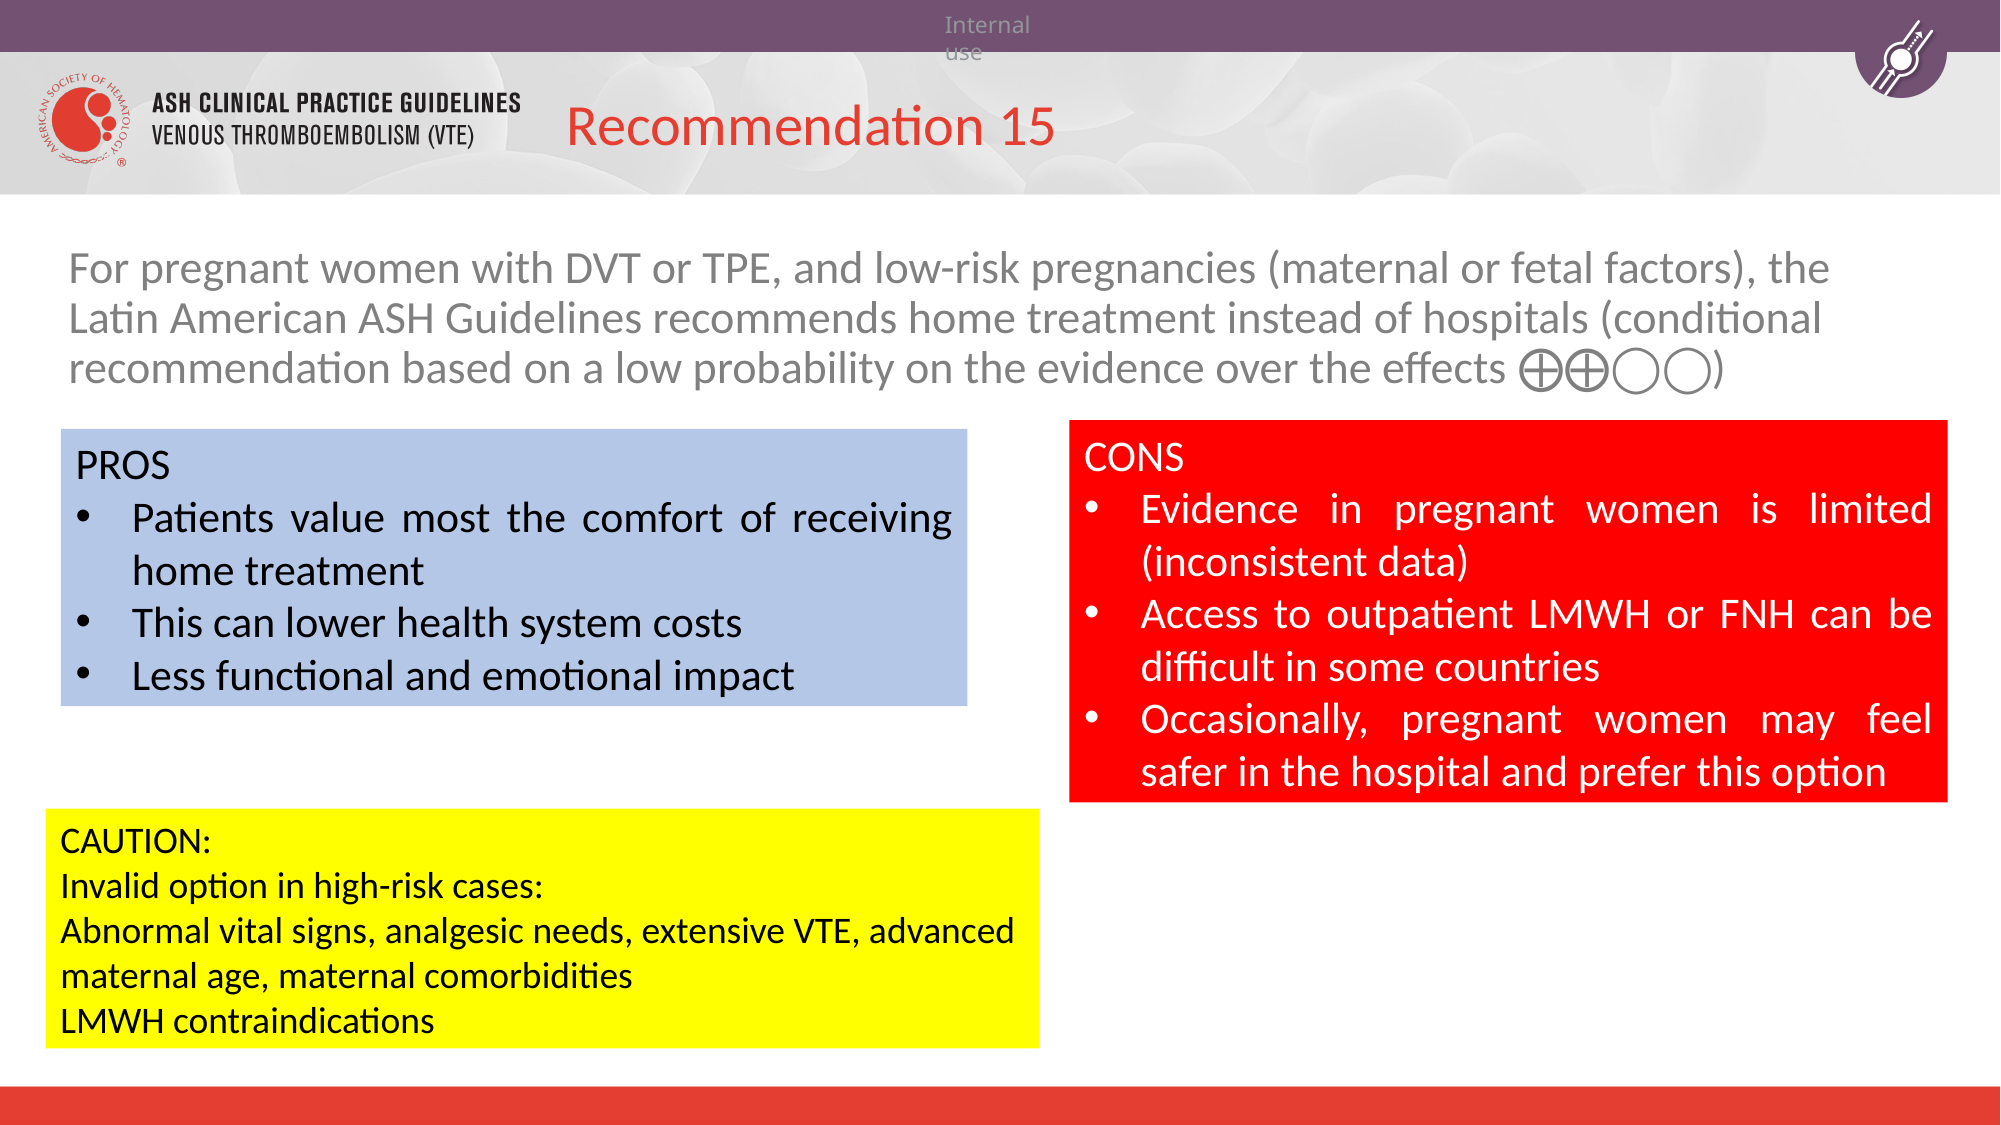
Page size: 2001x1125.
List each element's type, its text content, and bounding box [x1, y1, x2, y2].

text_box PROS Patients value most the comfort of receiving home treatment This can lower health system costs Less functional and emotional impact [60, 428, 968, 707]
text_box CONS Evidence in pregnant women is limited (inconsistent data) Access to outpatient LMWH or FNH can be difficult in some countries Occasionally, pregnant women may feel safer in the hospital and prefer this option [1069, 420, 1948, 803]
text_box CAUTION: Invalid option in high-risk cases: Abnormal vital signs, analgesic needs, extensive VTE, advanced maternal age, maternal comorbidities LMWH contraindications [45, 808, 1040, 1049]
picture [0, 0, 2001, 1125]
title Recommendation 15 [566, 94, 1535, 164]
list For pregnant women with DVT or TPE, and low-risk pregnancies (maternal or fetal factors), the Latin American ASH Guidelines recommends home treatment instead of hospitals (conditional recommendation based on a low probability on the evidence over the effects ⨁⨁◯◯) [68, 244, 1869, 431]
